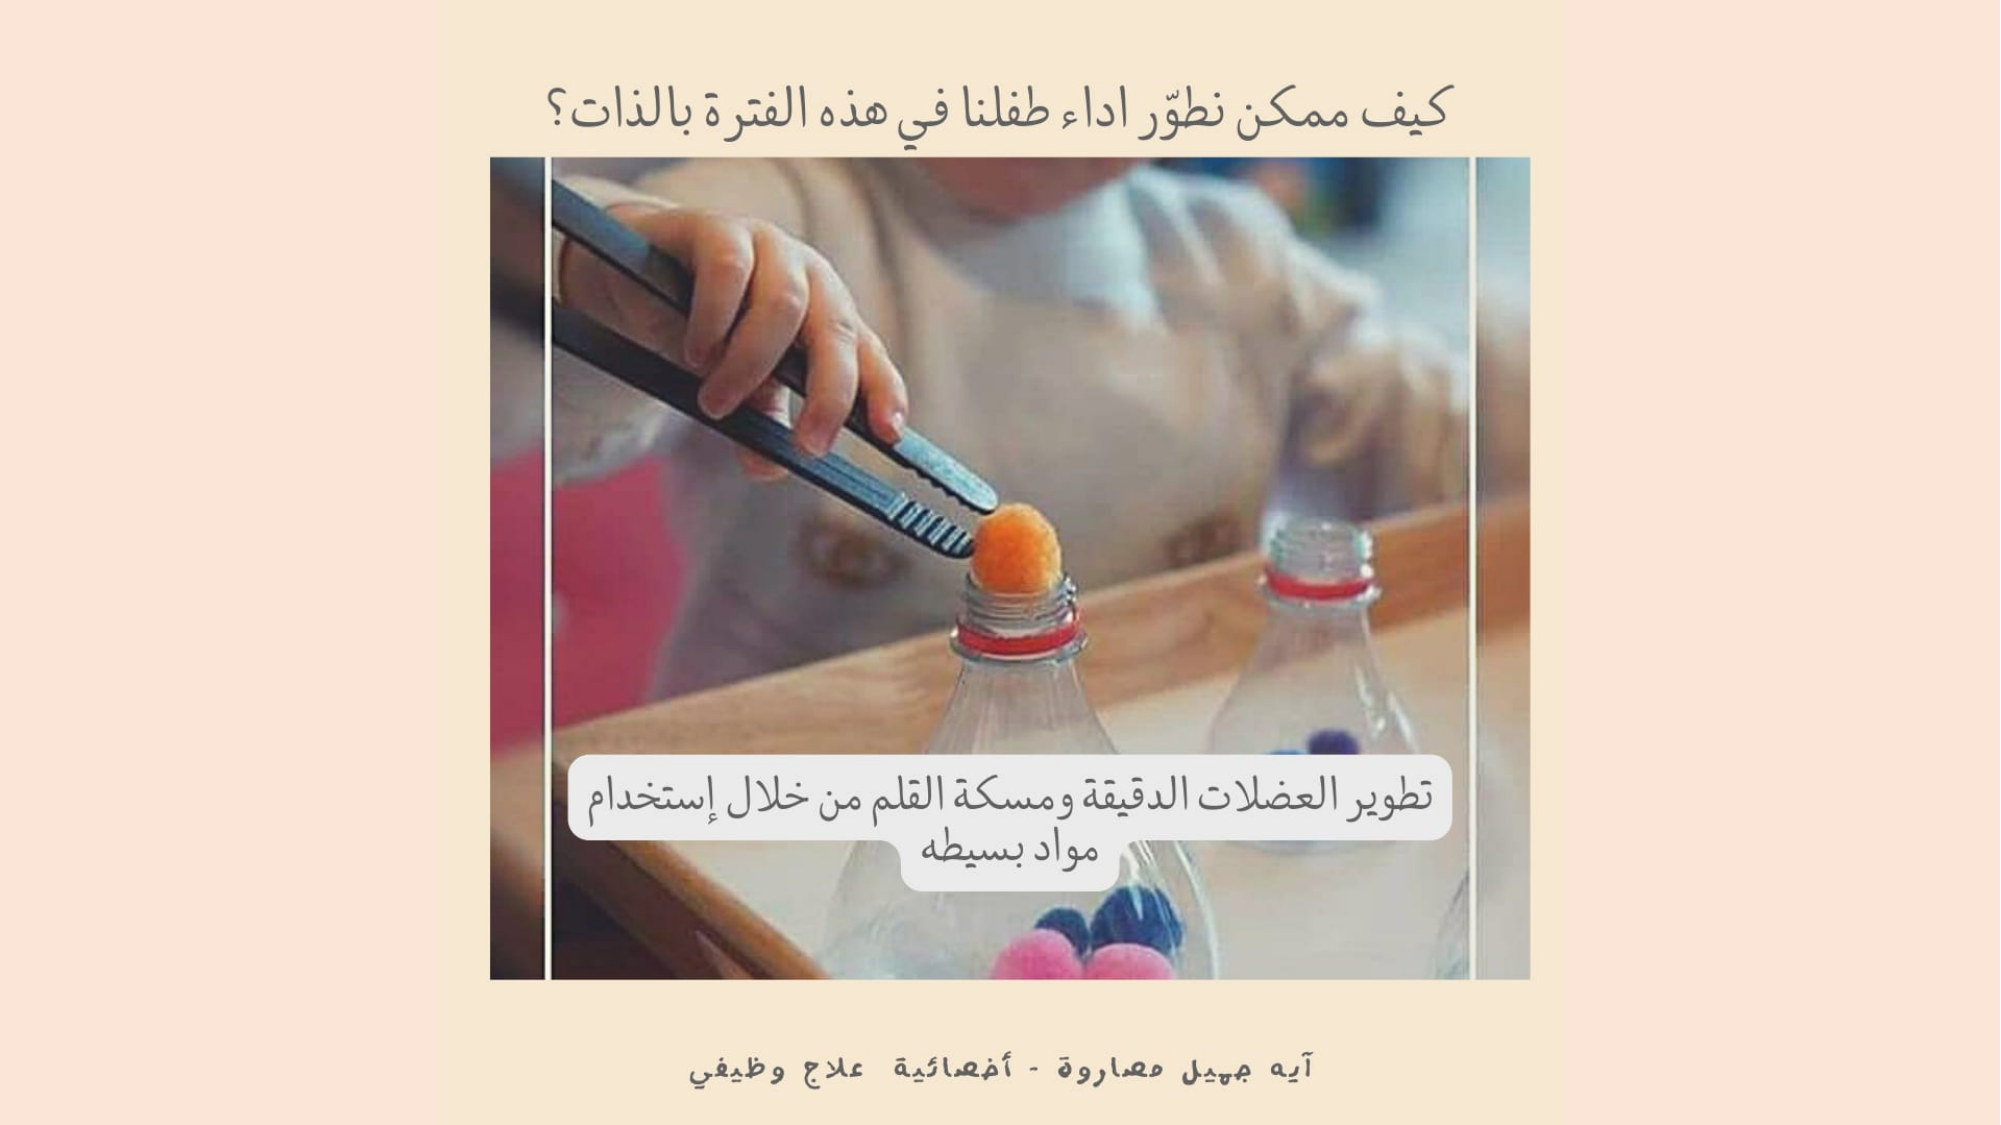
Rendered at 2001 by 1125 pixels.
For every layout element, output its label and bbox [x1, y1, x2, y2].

picture [437, 0, 1563, 1125]
